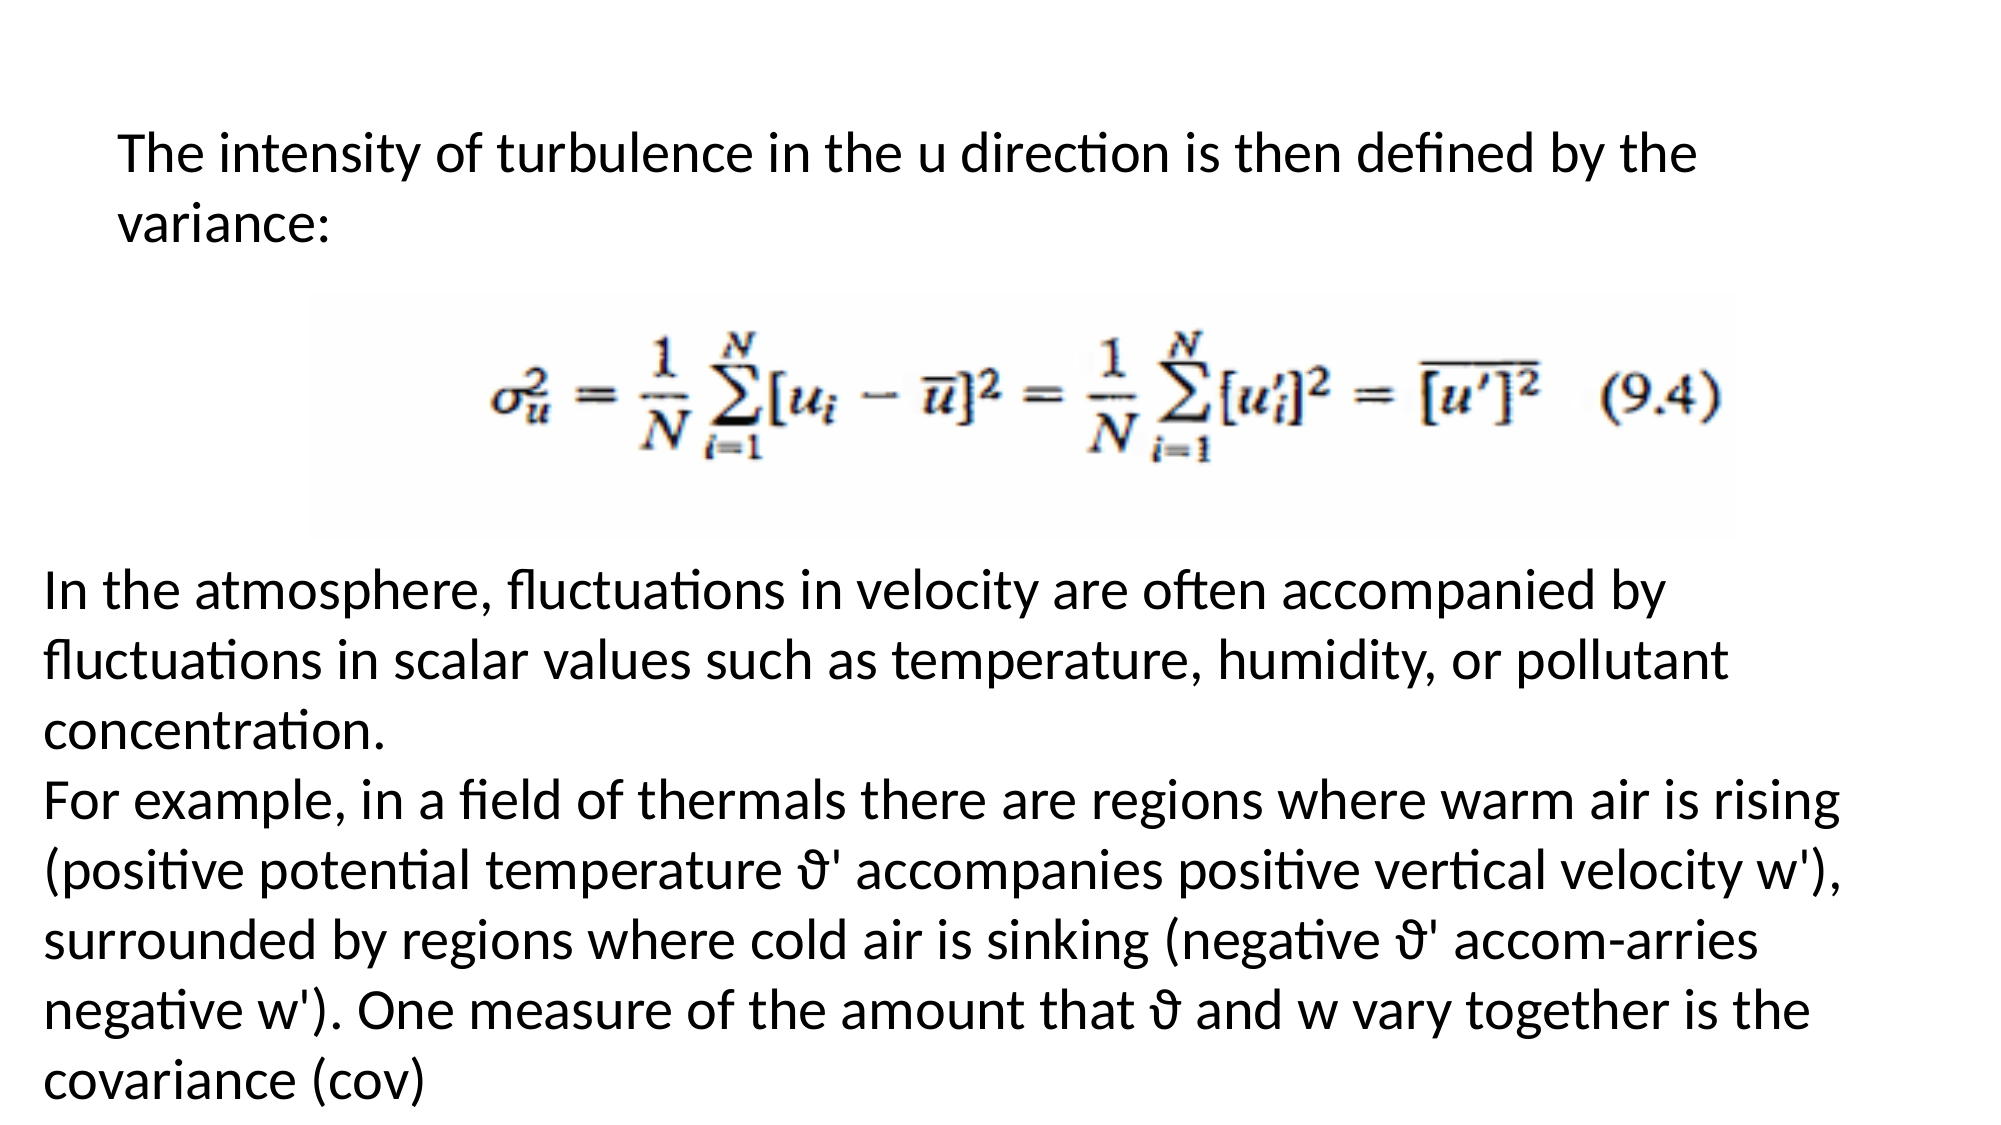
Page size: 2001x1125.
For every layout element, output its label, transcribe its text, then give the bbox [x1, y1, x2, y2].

text_box In the atmosphere, fluctuations in velocity are often accompanied by fluctuations in scalar values such as temperature, humidity, or pollutant concentration. For example, in a field of thermals there are regions where warm air is rising (positive potential temperature ϑ' accompanies positive vertical velocity w'), surrounded by regions where cold air is sinking (negative ϑ' accom-arries negative w'). One measure of the amount that ϑ and w vary together is the covariance (cov) [28, 498, 1956, 1119]
text_box The intensity of tur­bulence in the u direction is then defined by the variance: [102, 36, 1931, 262]
picture [309, 293, 1736, 539]
